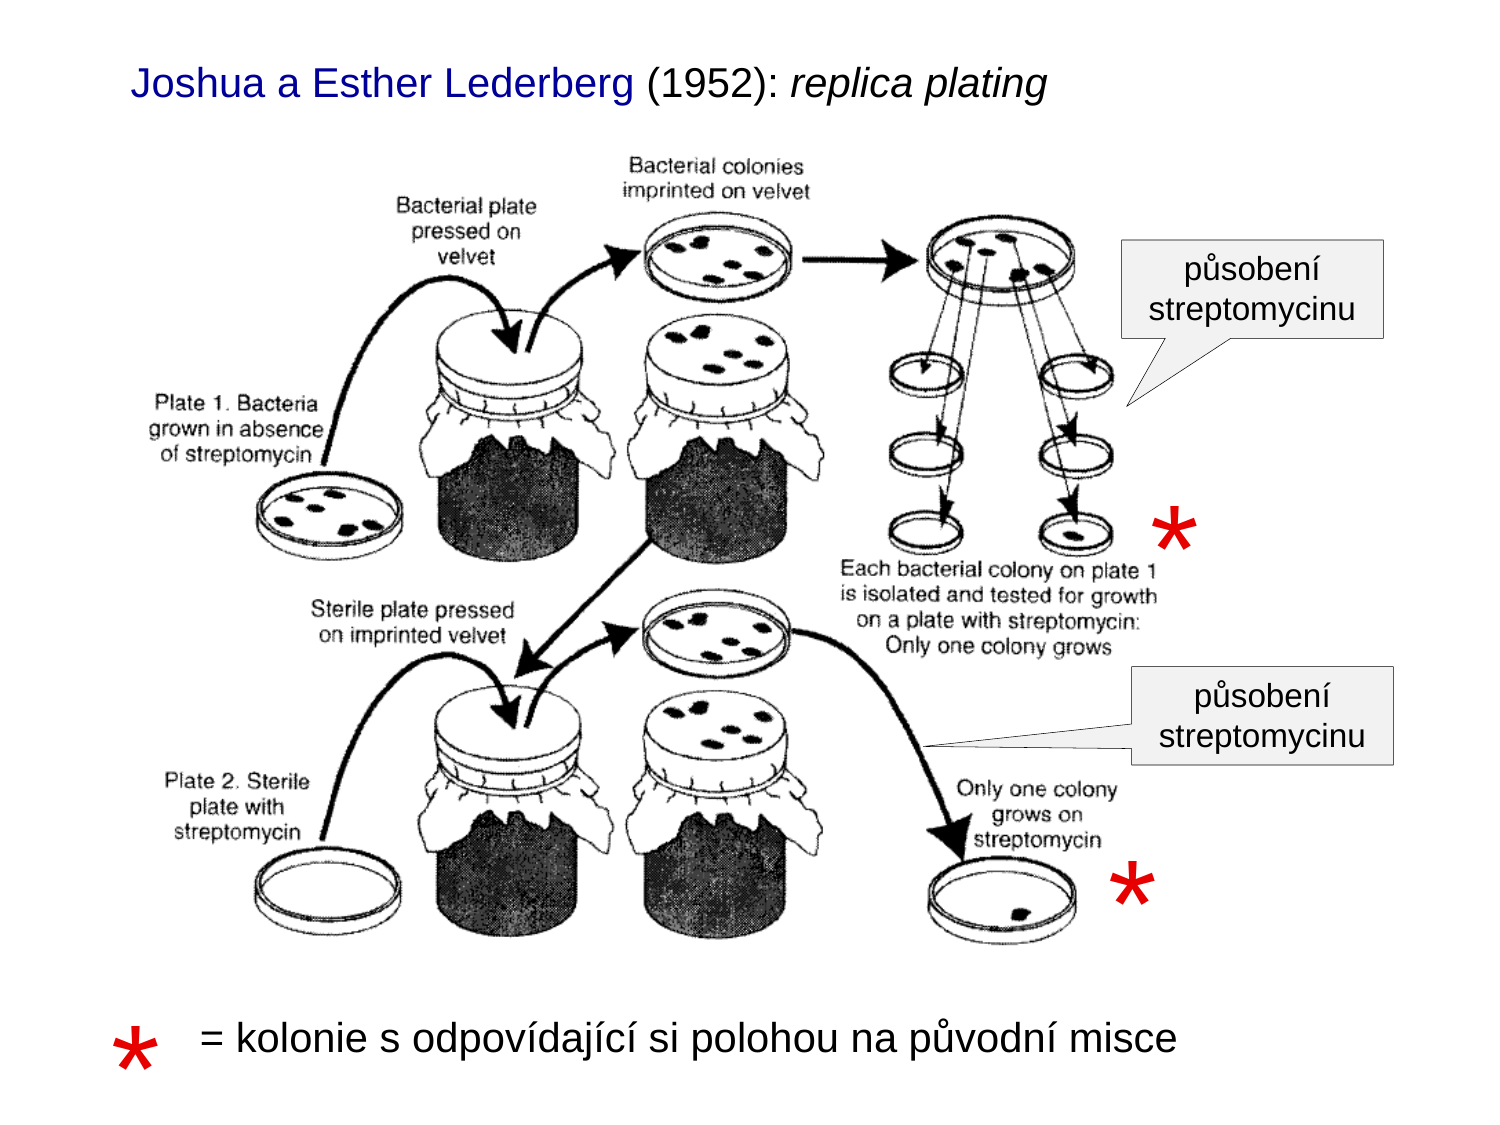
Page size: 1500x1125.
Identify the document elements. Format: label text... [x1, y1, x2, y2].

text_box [149, 145, 1394, 982]
text_box Joshua a Esther Lederberg (1952): replica plating [115, 48, 1064, 113]
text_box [96, 979, 1198, 1125]
